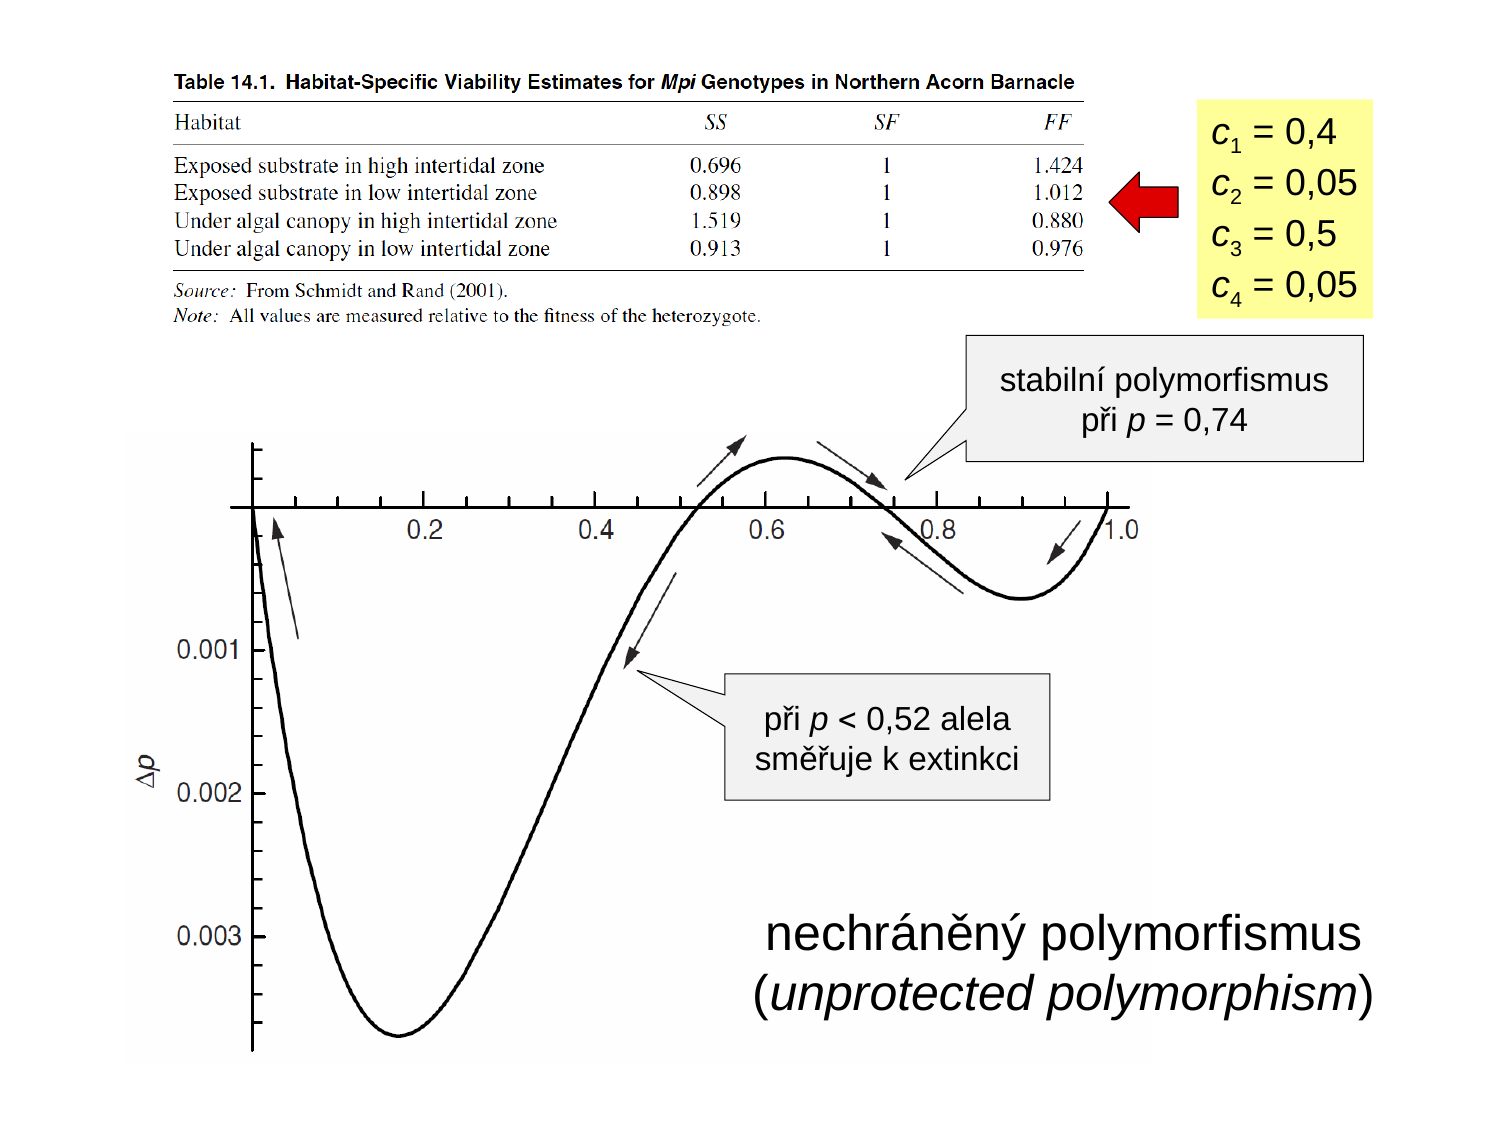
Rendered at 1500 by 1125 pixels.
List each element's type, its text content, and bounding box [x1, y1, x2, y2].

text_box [163, 61, 1376, 331]
text_box nechráněný polymorfismus (unprotected polymorphism) [1154, 893, 1391, 1028]
text_box stabilní polymorfismus při p = 0,74 [948, 339, 1364, 462]
picture [126, 431, 1151, 1064]
